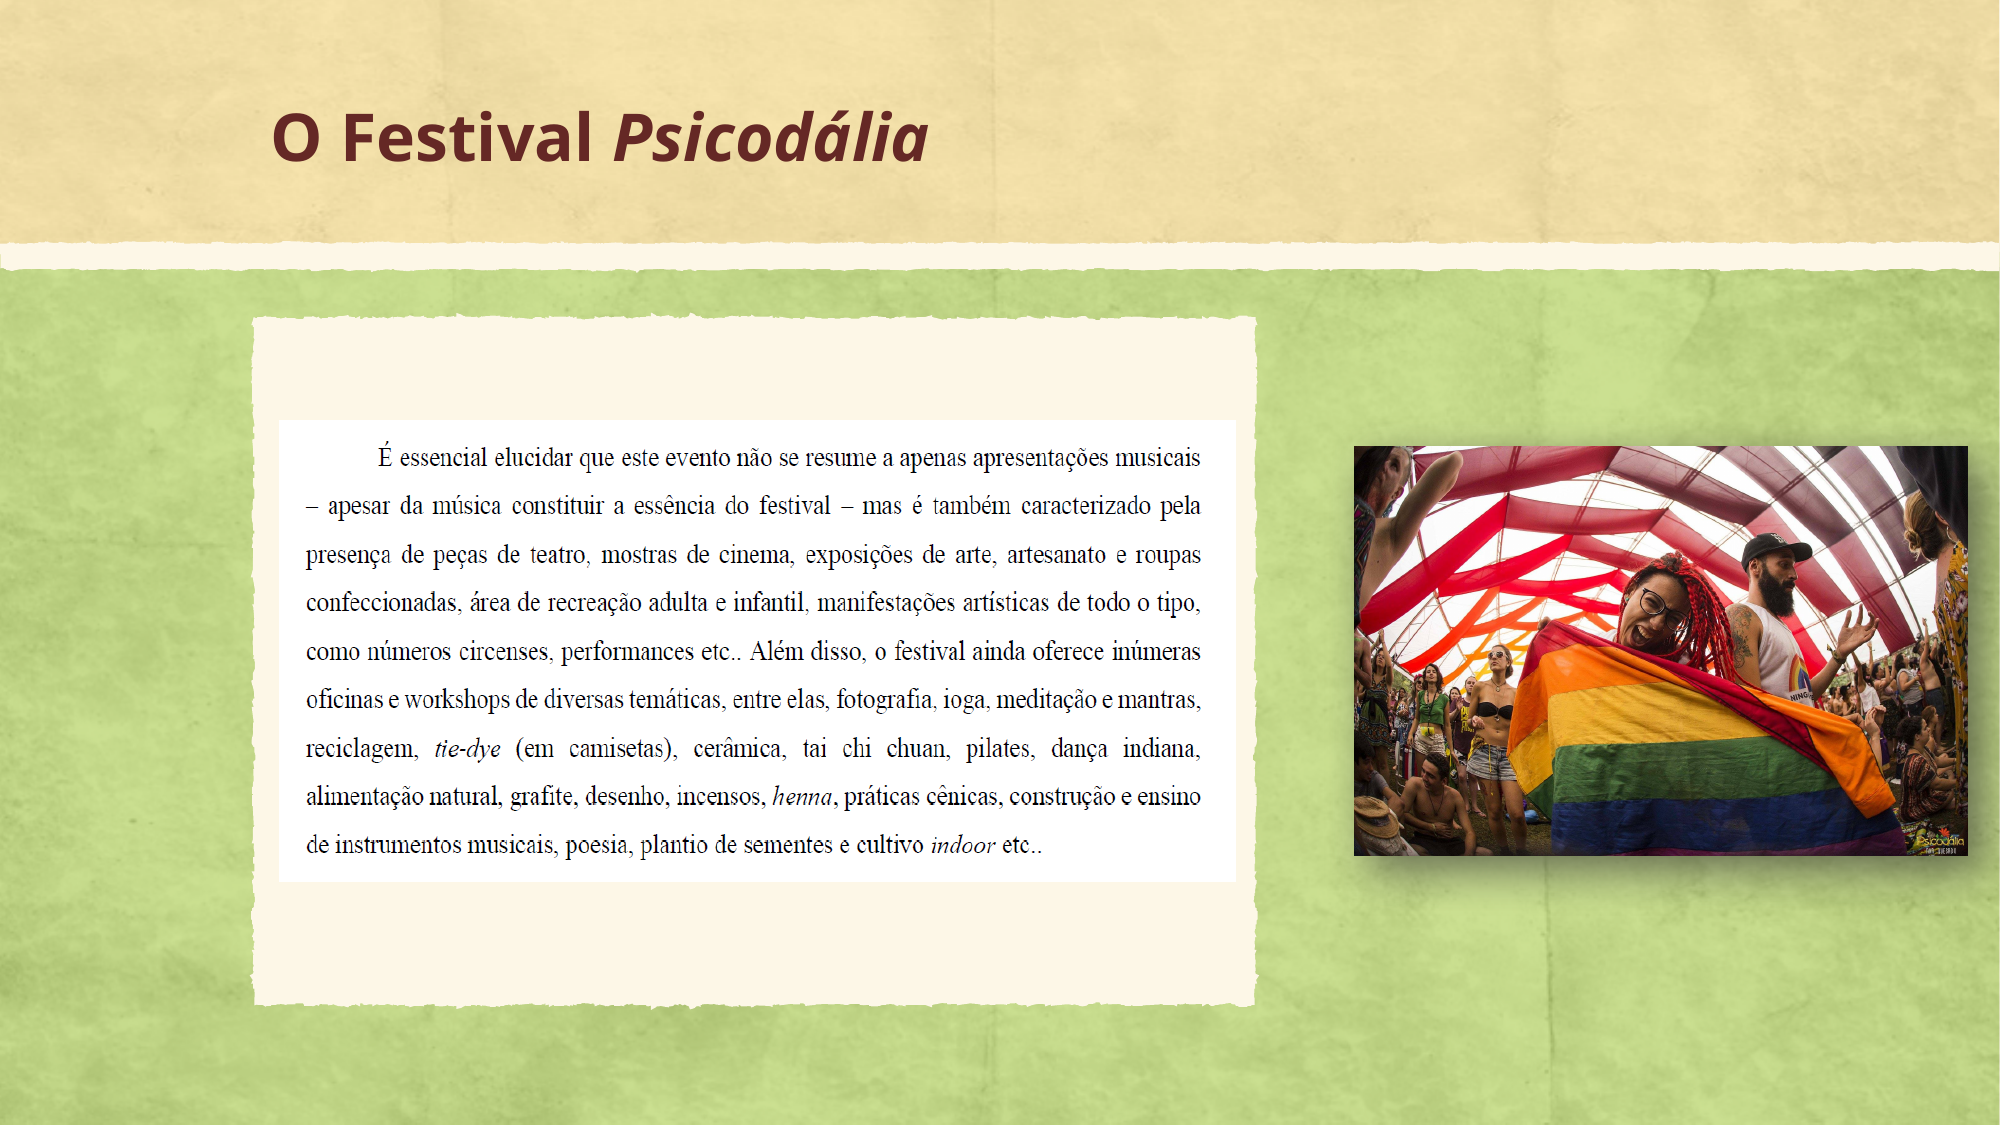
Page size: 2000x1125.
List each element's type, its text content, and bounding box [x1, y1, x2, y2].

picture [278, 420, 1237, 882]
title O Festival Psicodália [255, 78, 959, 184]
picture [0, 0, 2000, 249]
picture [1353, 446, 1968, 856]
